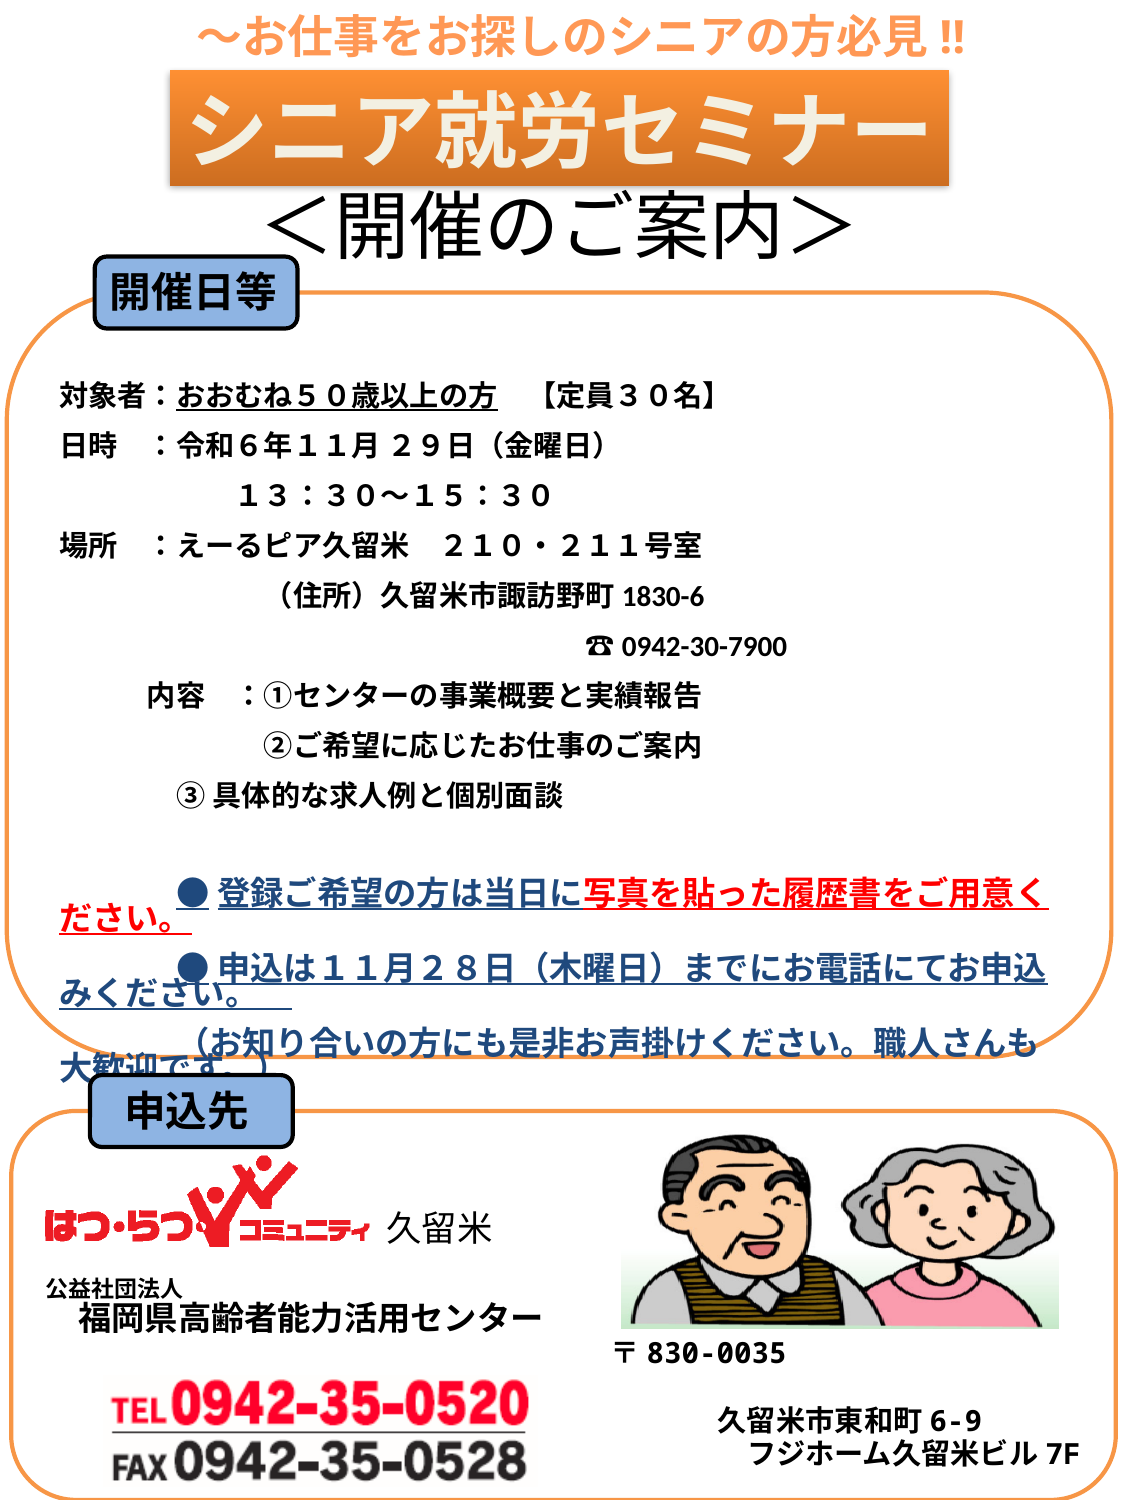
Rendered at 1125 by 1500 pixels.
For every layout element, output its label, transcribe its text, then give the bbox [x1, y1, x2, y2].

text_box ＜開催のご案内＞ [244, 171, 874, 276]
text_box 申込先 [109, 1076, 331, 1151]
text_box 対象者：おおむね５０歳以上の方 【定員３０名】 日時 ：令和６年１１月 ２９日（金曜日） １３：３０～１５：３０ 場所 ：えーるピア久留米 ２１０・２１１号室 （住所）久留米市諏訪野町1830-6 ☎0942-30-7900 内容 ：①センターの事業概要と実績報告 ②ご希望に応じたお仕事のご案内 ③具体的な求人例と個別面談 ●登録ご希望の方は当日に写真を貼った履歴書をご用意ください。 ●申込は１１月２８日（木曜日）までにお電話にてお申込みください。 （お知り合いの方にも是非お声掛けください。職人さんも大歓迎です。） [4, 290, 1114, 1060]
text_box 開催日等 [94, 257, 317, 340]
text_box ～お仕事をお探しのシニアの方必見!!～ [120, 0, 1007, 125]
picture [621, 1124, 1059, 1330]
text_box シニア就労セミナー [170, 70, 949, 186]
text_box [87, 1072, 290, 1150]
text_box 久留米 [373, 1198, 616, 1256]
picture [43, 1153, 372, 1250]
picture [102, 1375, 538, 1488]
text_box 公益社団法人 福岡県高齢者能力活用センター 〒830-0035 久留米市東和町6-9 フジホーム久留米ビル7F [9, 1108, 1118, 1500]
